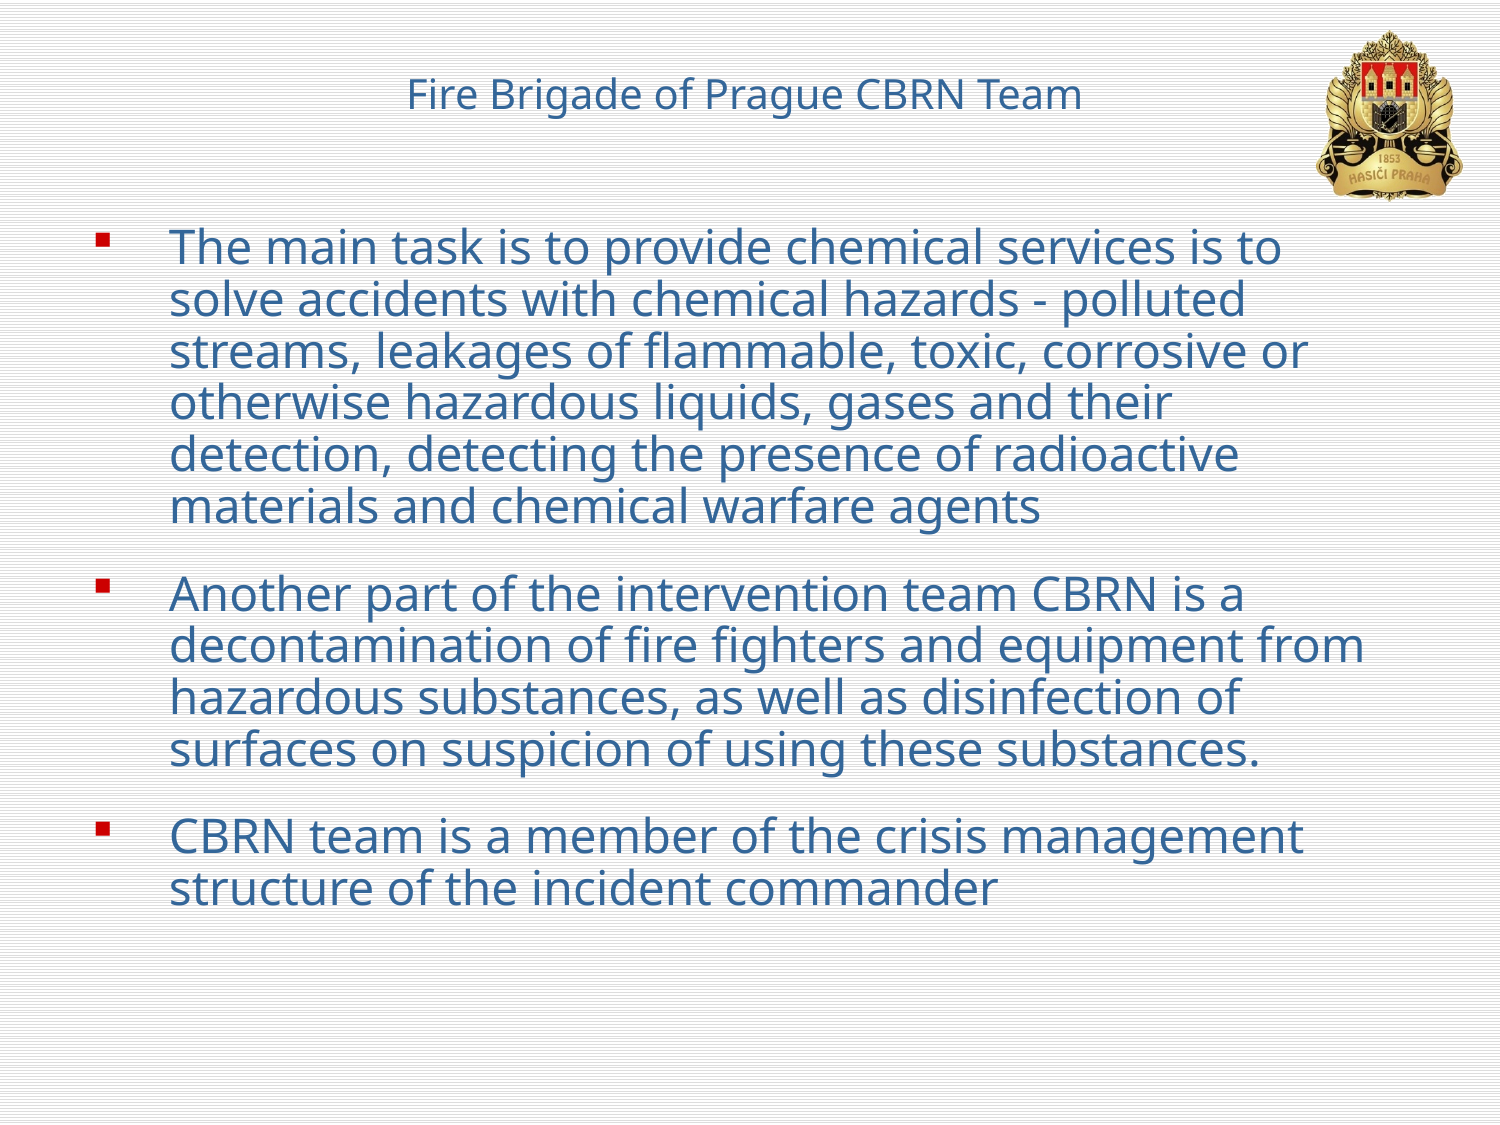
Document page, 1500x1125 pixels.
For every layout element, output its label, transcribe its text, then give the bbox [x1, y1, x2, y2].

title Fire Brigade of Prague CBRN Team [88, 54, 1316, 126]
picture [1316, 30, 1466, 209]
list The main task is to provide chemical services is to solve accidents with chemical hazards - polluted streams, leakages of flammable, toxic, corrosive or otherwise hazardous liquids, gases and their detection, detecting the presence of radioactive materials and chemical warfare agents Another part of the intervention team CBRN is a decontamination of fire fighters and equipment from hazardous substances, as well as disinfection of surfaces on suspicion of using these substances. CBRN team is a member of the crisis management structure of the incident commander [76, 148, 1427, 1005]
